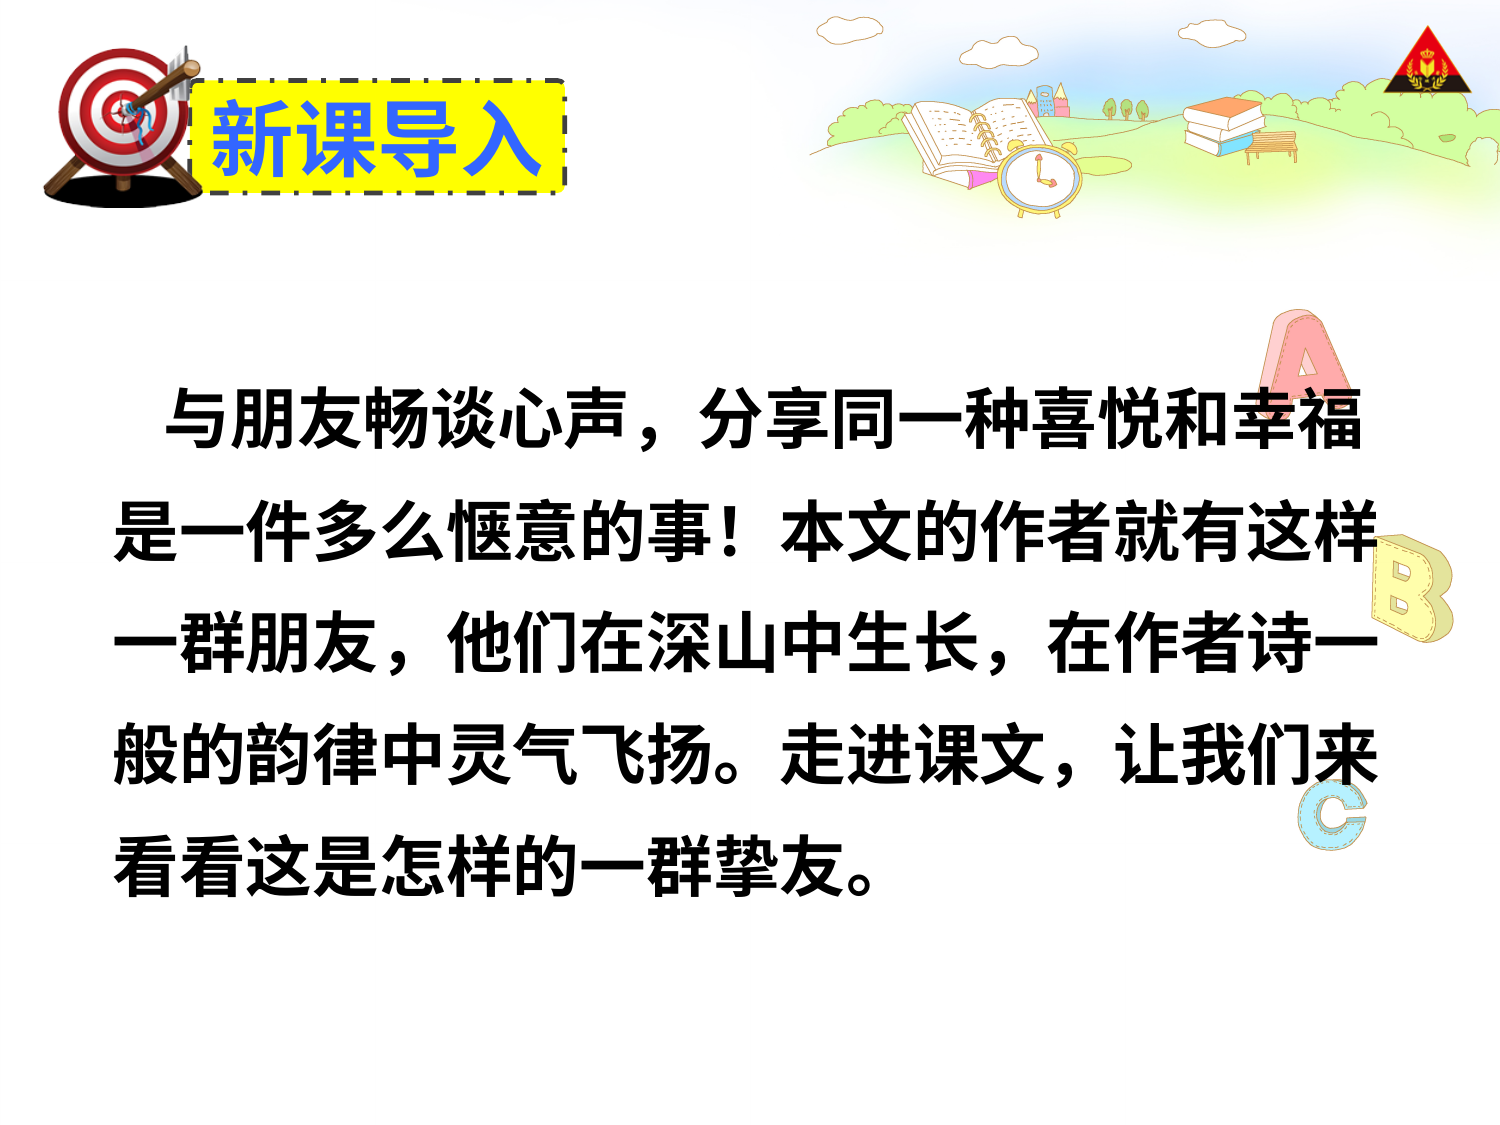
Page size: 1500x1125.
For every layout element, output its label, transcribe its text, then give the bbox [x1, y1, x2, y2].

list 与朋友畅谈心声，分享同一种喜悦和幸福是一件多么惬意的事！本文的作者就有这样一群朋友，他们在深山中生长，在作者诗一般的韵律中灵气飞扬。走进课文，让我们来看看这是怎样的一群挚友。 [41, 338, 1412, 941]
picture [0, 0, 1500, 1125]
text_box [14, 42, 566, 209]
